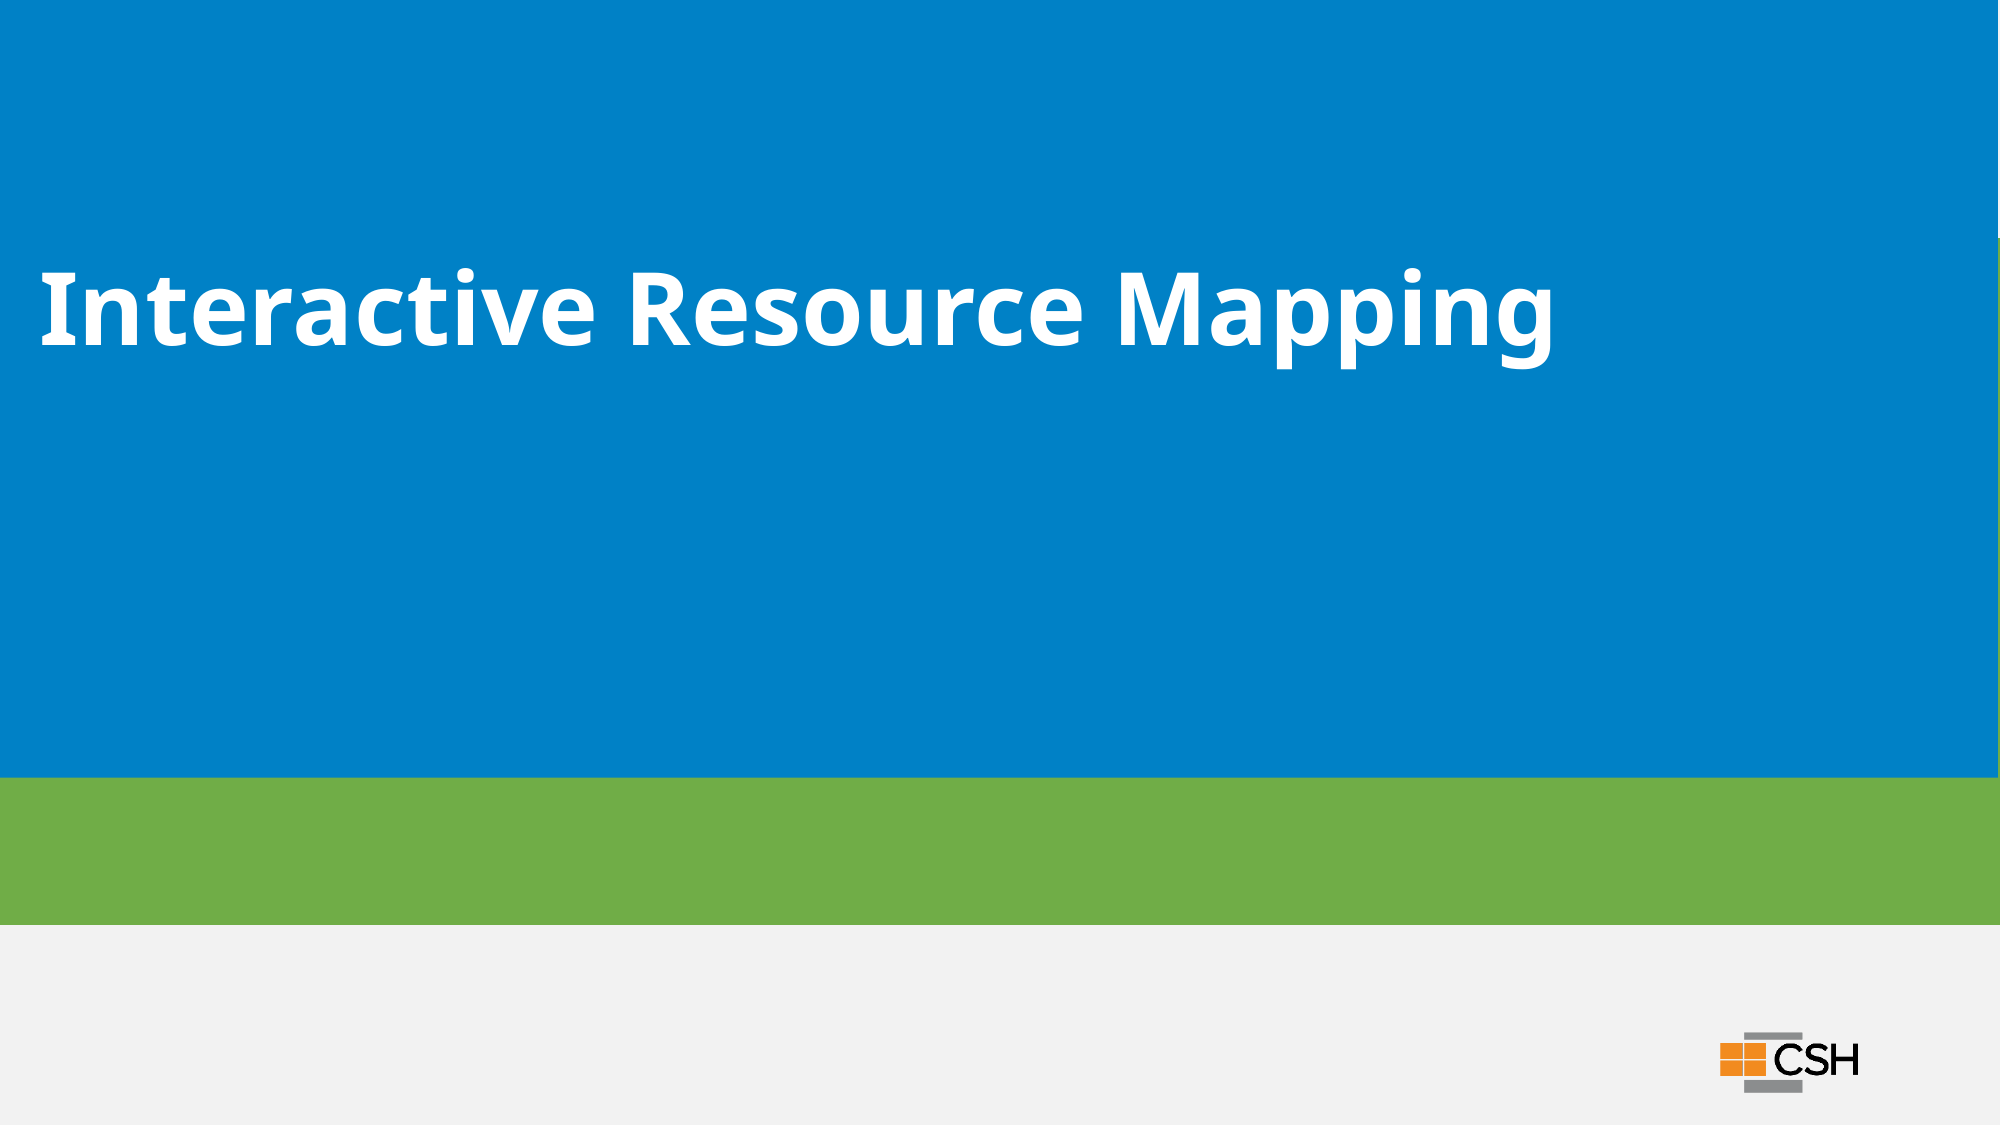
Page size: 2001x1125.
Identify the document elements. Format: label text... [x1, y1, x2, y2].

title Interactive Resource Mapping [24, 179, 1848, 375]
picture [1712, 1024, 1863, 1101]
